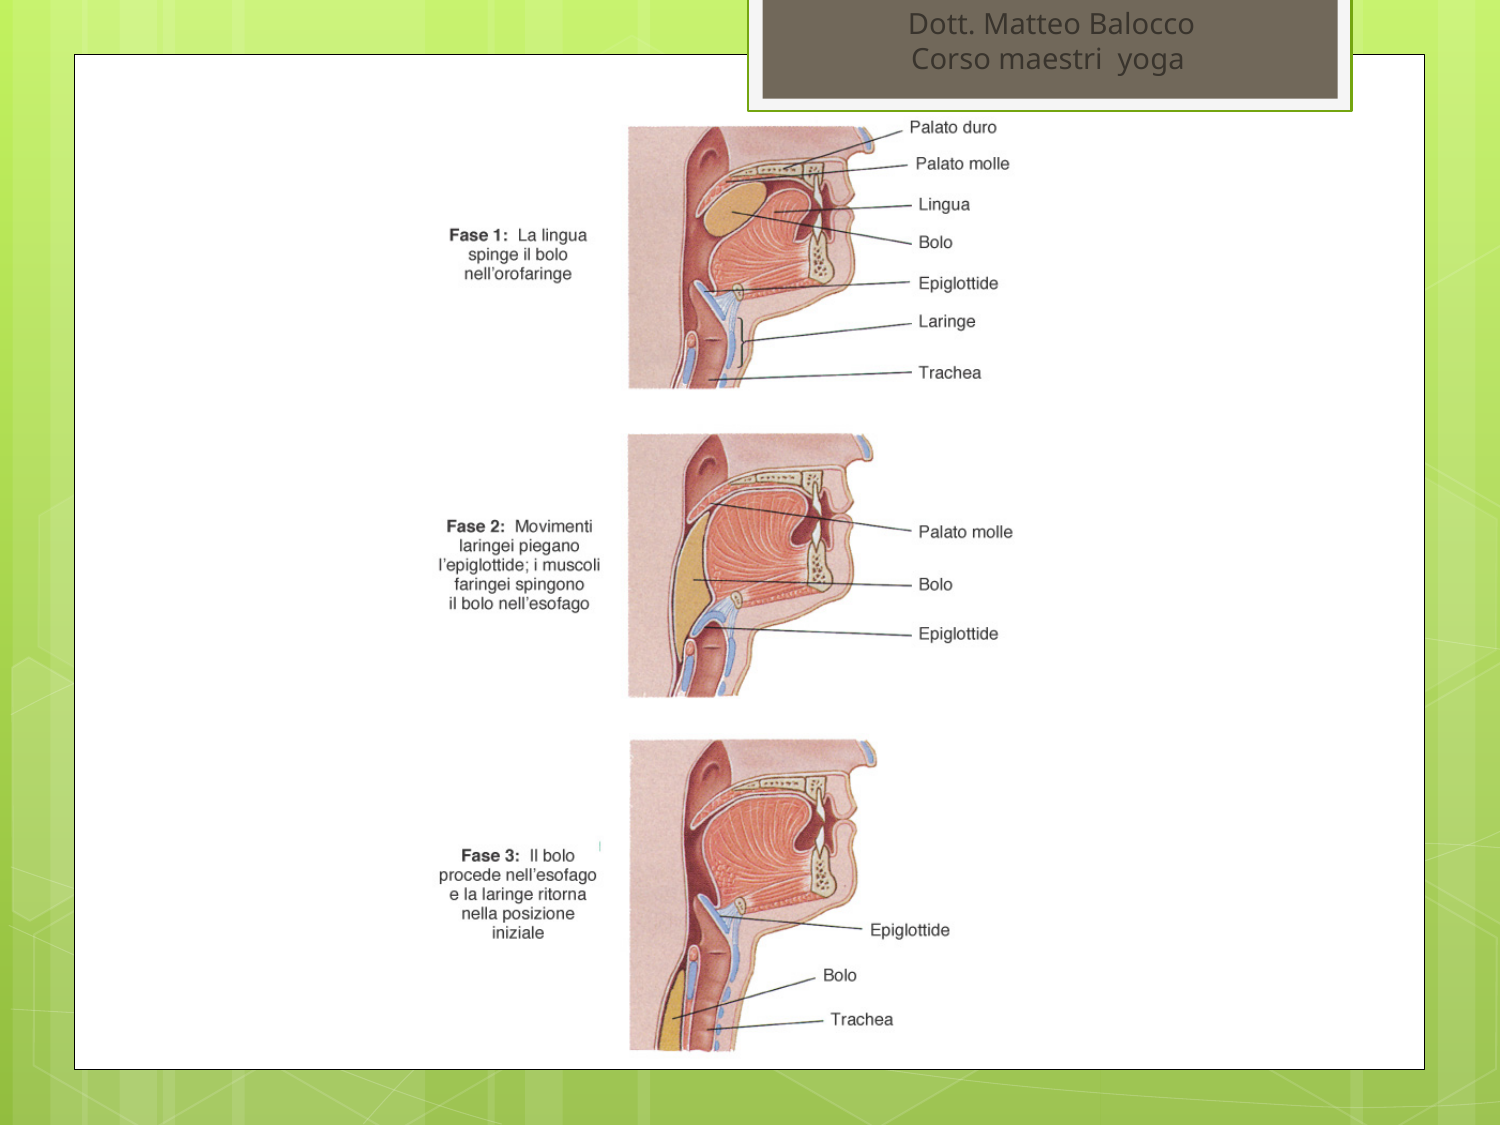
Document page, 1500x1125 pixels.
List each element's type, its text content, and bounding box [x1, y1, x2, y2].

text_box Dott. Matteo Balocco Corso maestri yoga [779, 0, 1324, 83]
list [381, 115, 1096, 1062]
